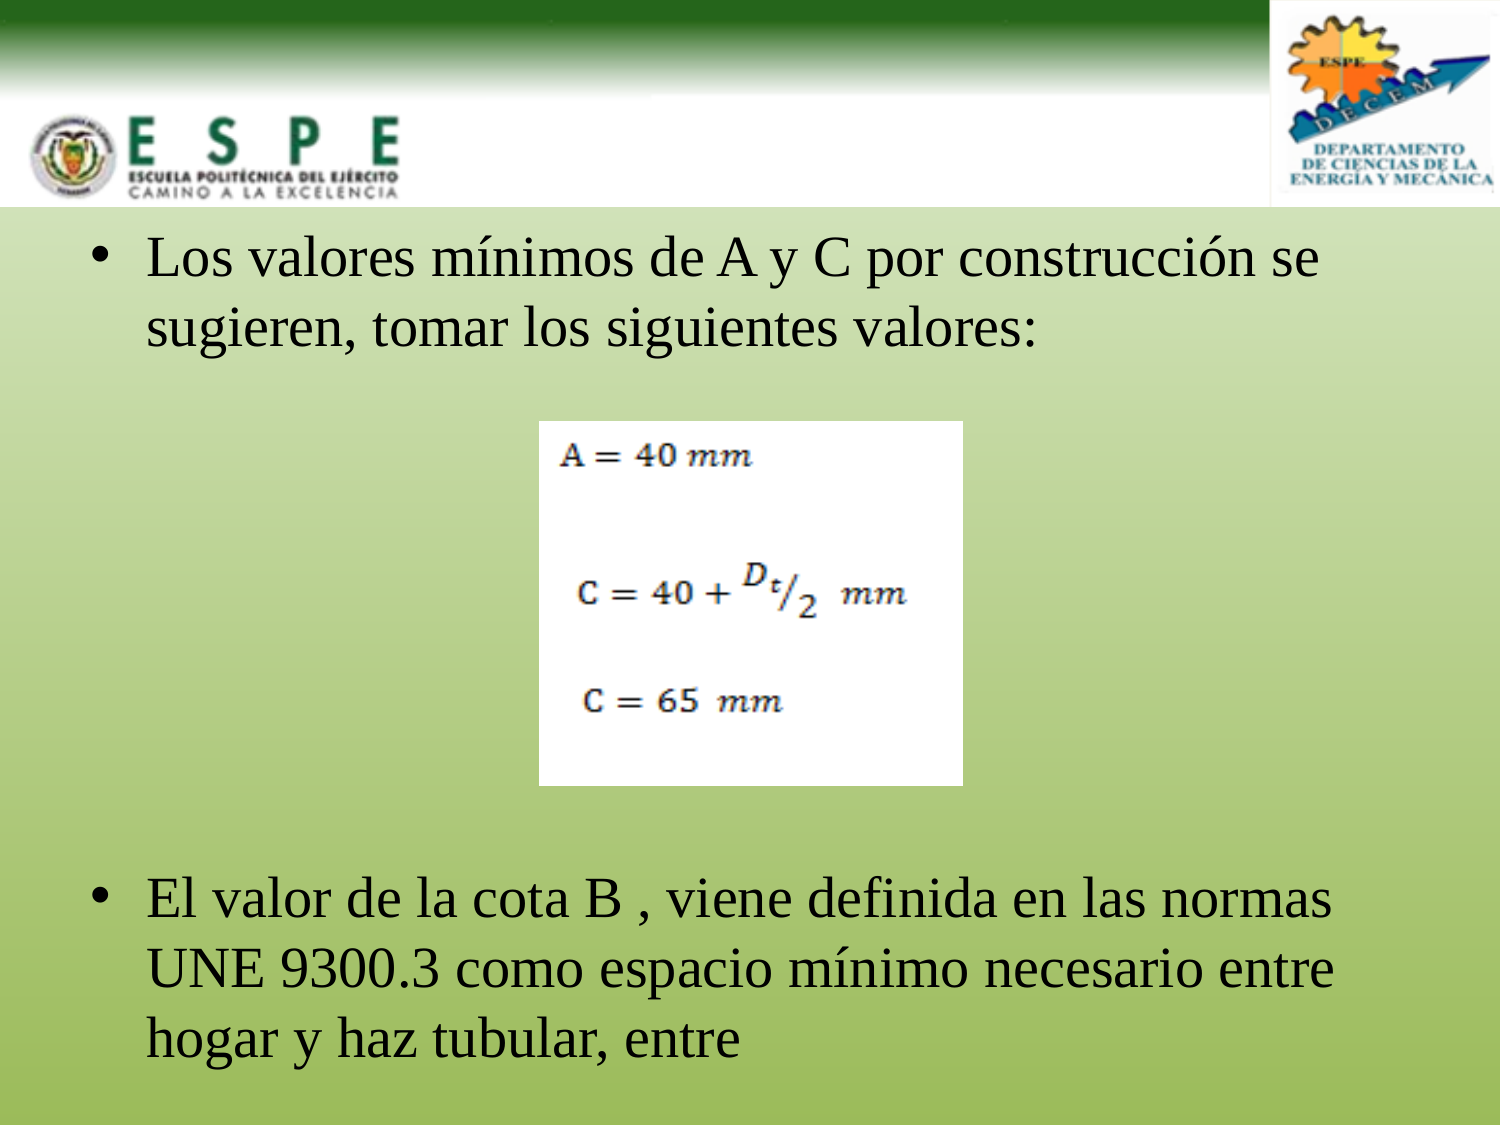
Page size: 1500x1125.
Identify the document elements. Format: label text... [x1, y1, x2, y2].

picture [538, 421, 964, 786]
picture [0, 0, 1500, 207]
list Los valores mínimos de A y C por construcción se sugieren, tomar los siguientes valores: El valor de la cota B , viene definida en las normas UNE 9300.3 como espacio mínimo necesario entre hogar y haz tubular, entre [75, 216, 1425, 1125]
